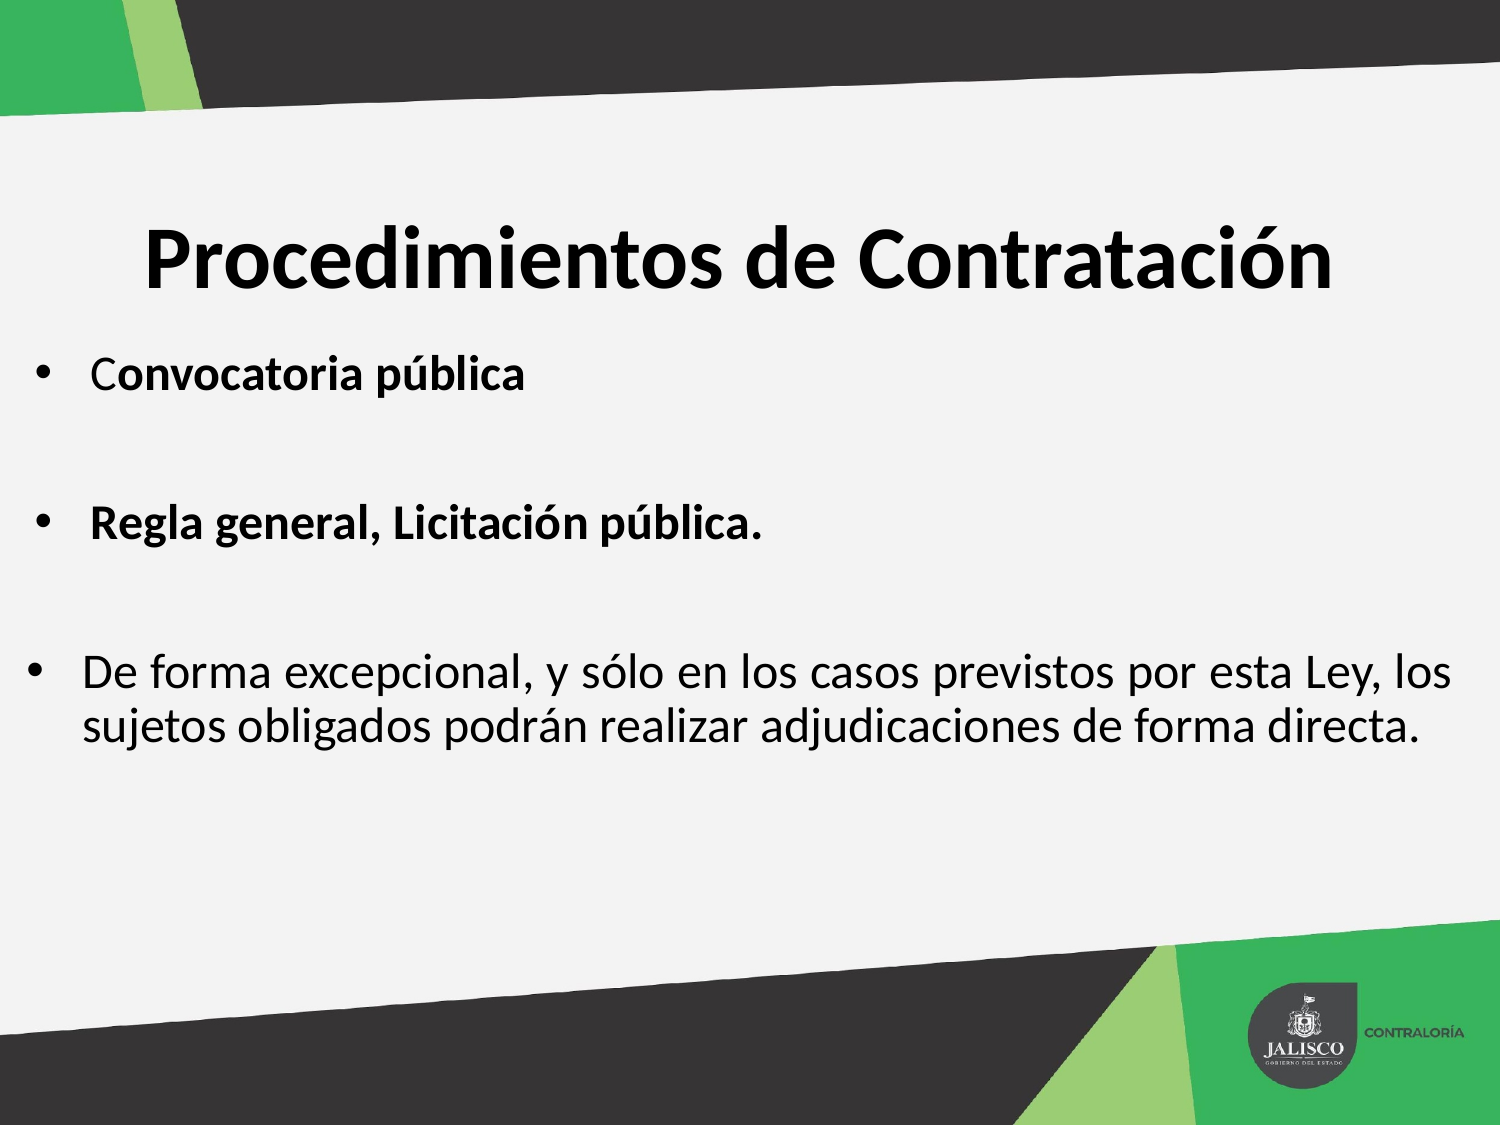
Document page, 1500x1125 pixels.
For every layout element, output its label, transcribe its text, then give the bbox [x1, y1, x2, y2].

text_box Procedimientos de Contratación [0, 150, 1500, 368]
picture [0, 368, 1500, 1125]
picture [0, 0, 1500, 150]
text_box Convocatoria pública Regla general, Licitación pública. De forma excepcional, y sólo en los casos previstos por esta Ley, los sujetos obligados podrán realizar adjudicaciones de forma directa. [11, 332, 1468, 931]
